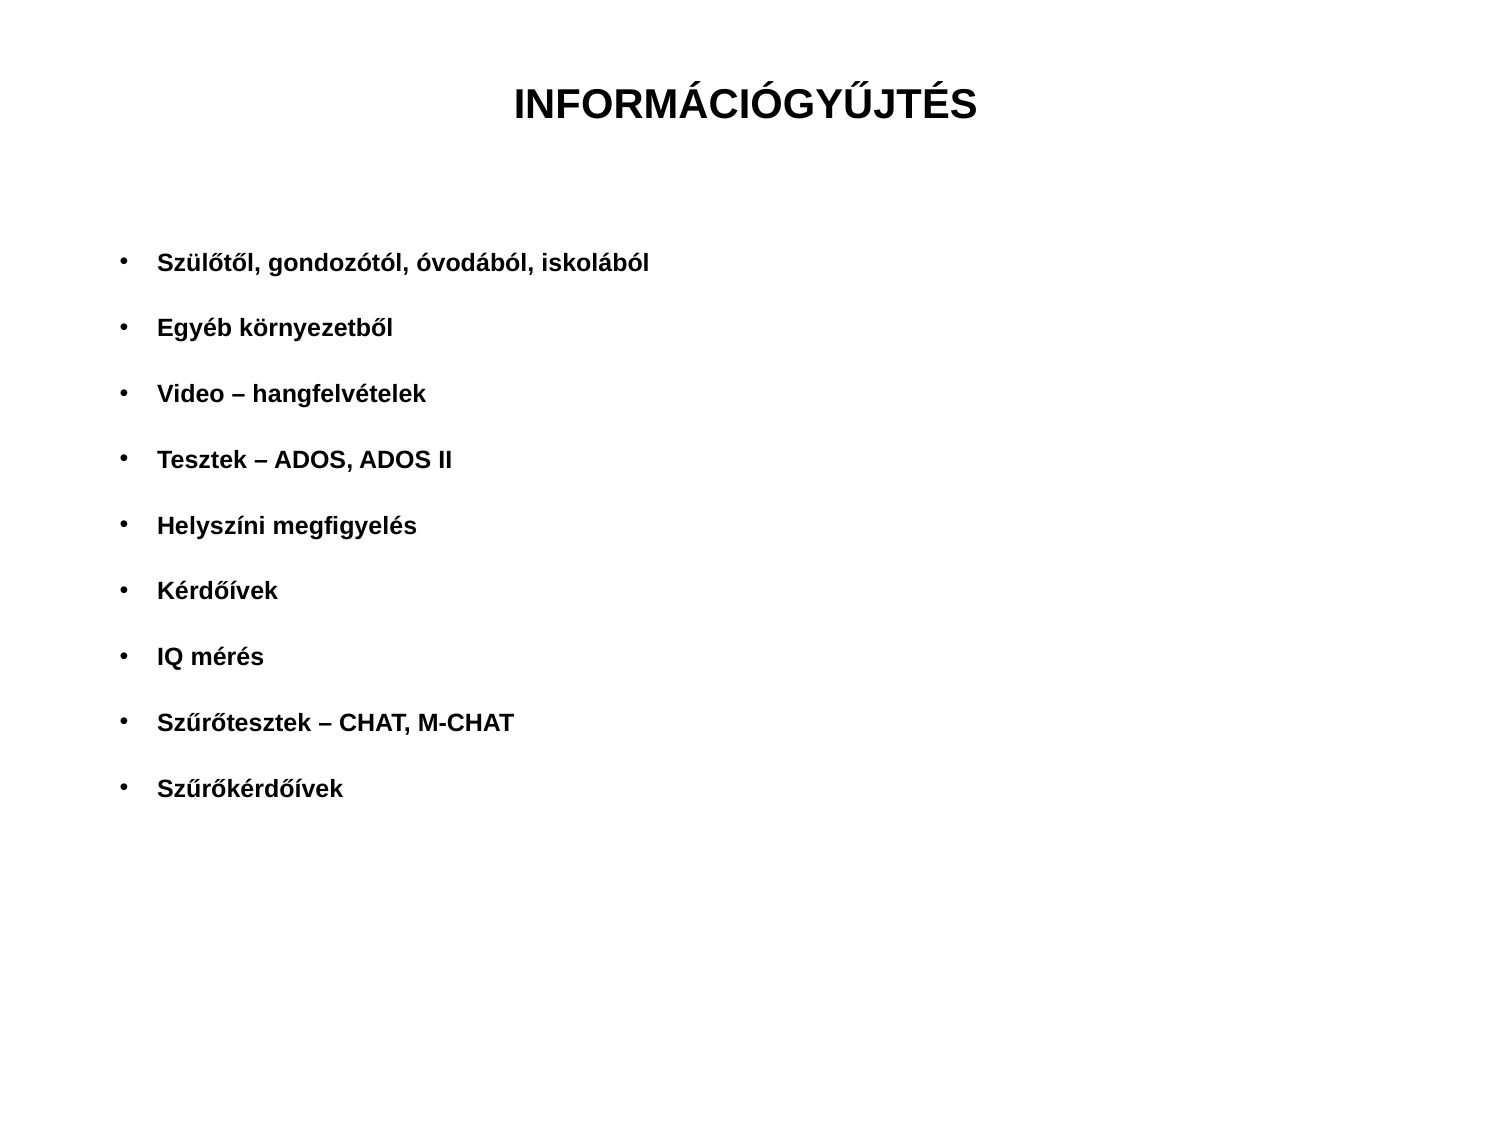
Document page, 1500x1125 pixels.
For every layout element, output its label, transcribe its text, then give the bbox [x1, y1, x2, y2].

title INFORMÁCIÓGYŰJTÉS [104, 46, 1399, 164]
list Szülőtől, gondozótól, óvodából, iskolából Egyéb környezetből Video – hangfelvételek Tesztek – ADOS, ADOS II Helyszíni megfigyelés Kérdőívek IQ mérés Szűrőtesztek – CHAT, M-CHAT Szűrőkérdőívek [104, 223, 1399, 938]
